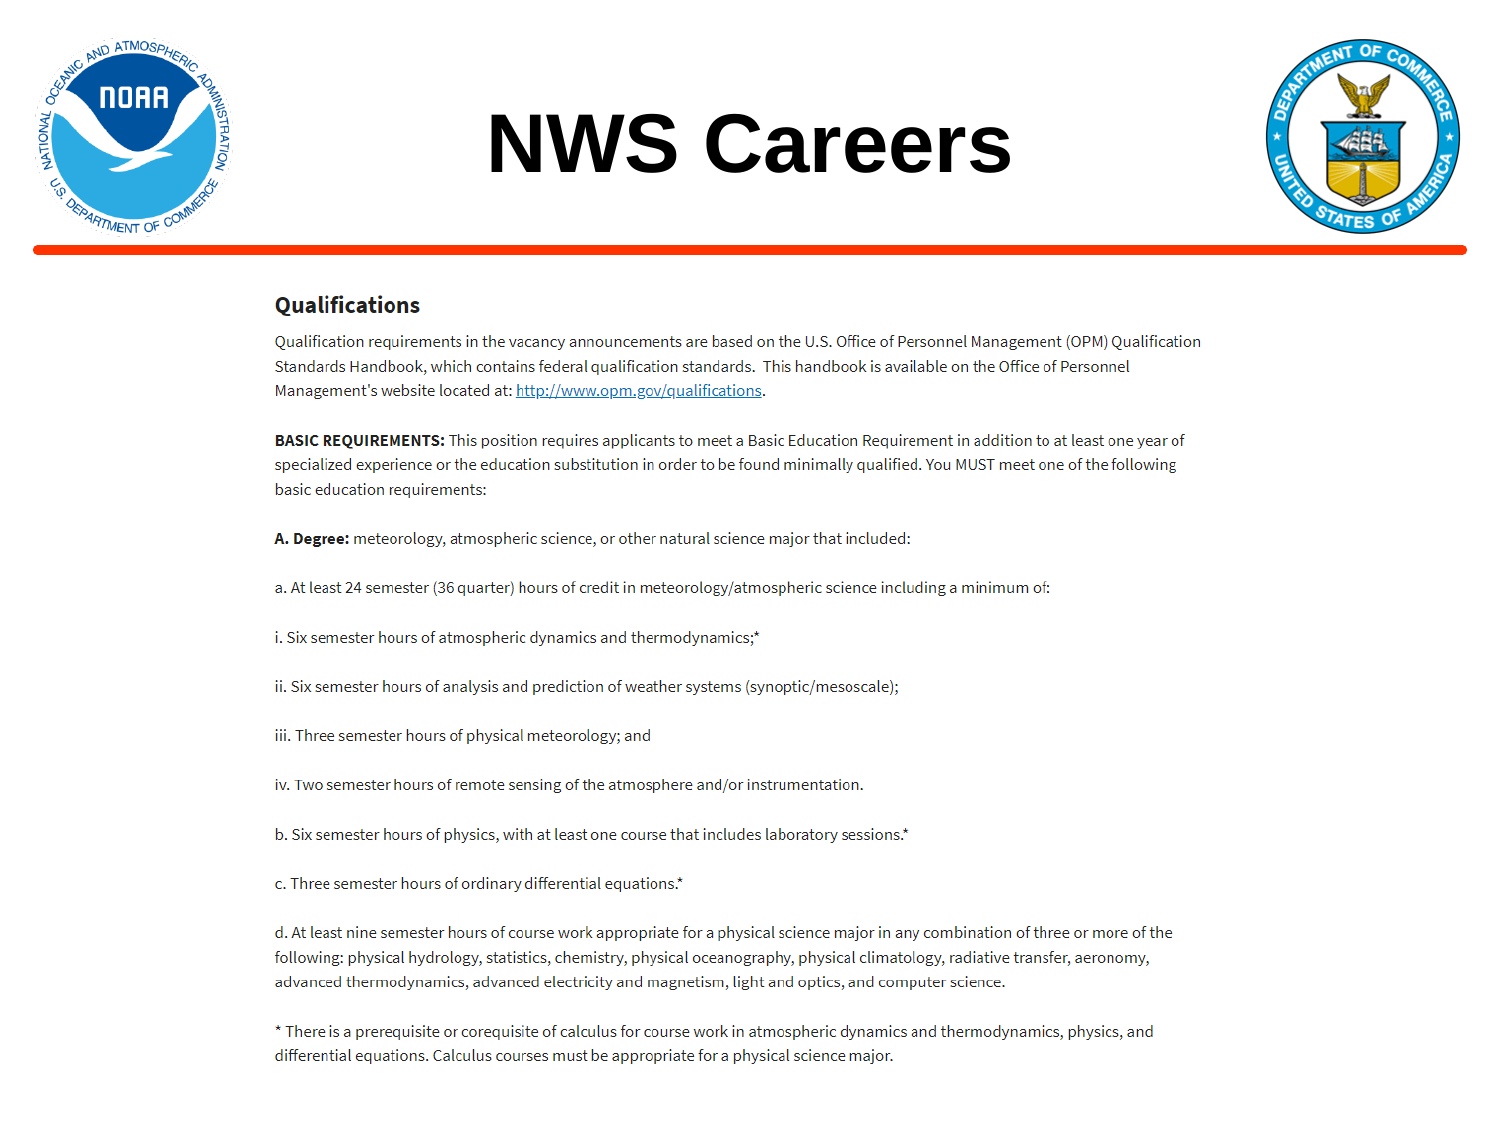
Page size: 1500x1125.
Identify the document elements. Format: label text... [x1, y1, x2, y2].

picture [1425, 75, 1431, 82]
title NWS Careers [75, 45, 1425, 233]
picture [255, 287, 1244, 1086]
picture [33, 36, 233, 237]
picture [1426, 80, 1452, 121]
picture [1262, 37, 1463, 237]
picture [1425, 189, 1435, 197]
picture [1440, 155, 1451, 164]
picture [1428, 163, 1448, 188]
picture [1425, 97, 1437, 176]
